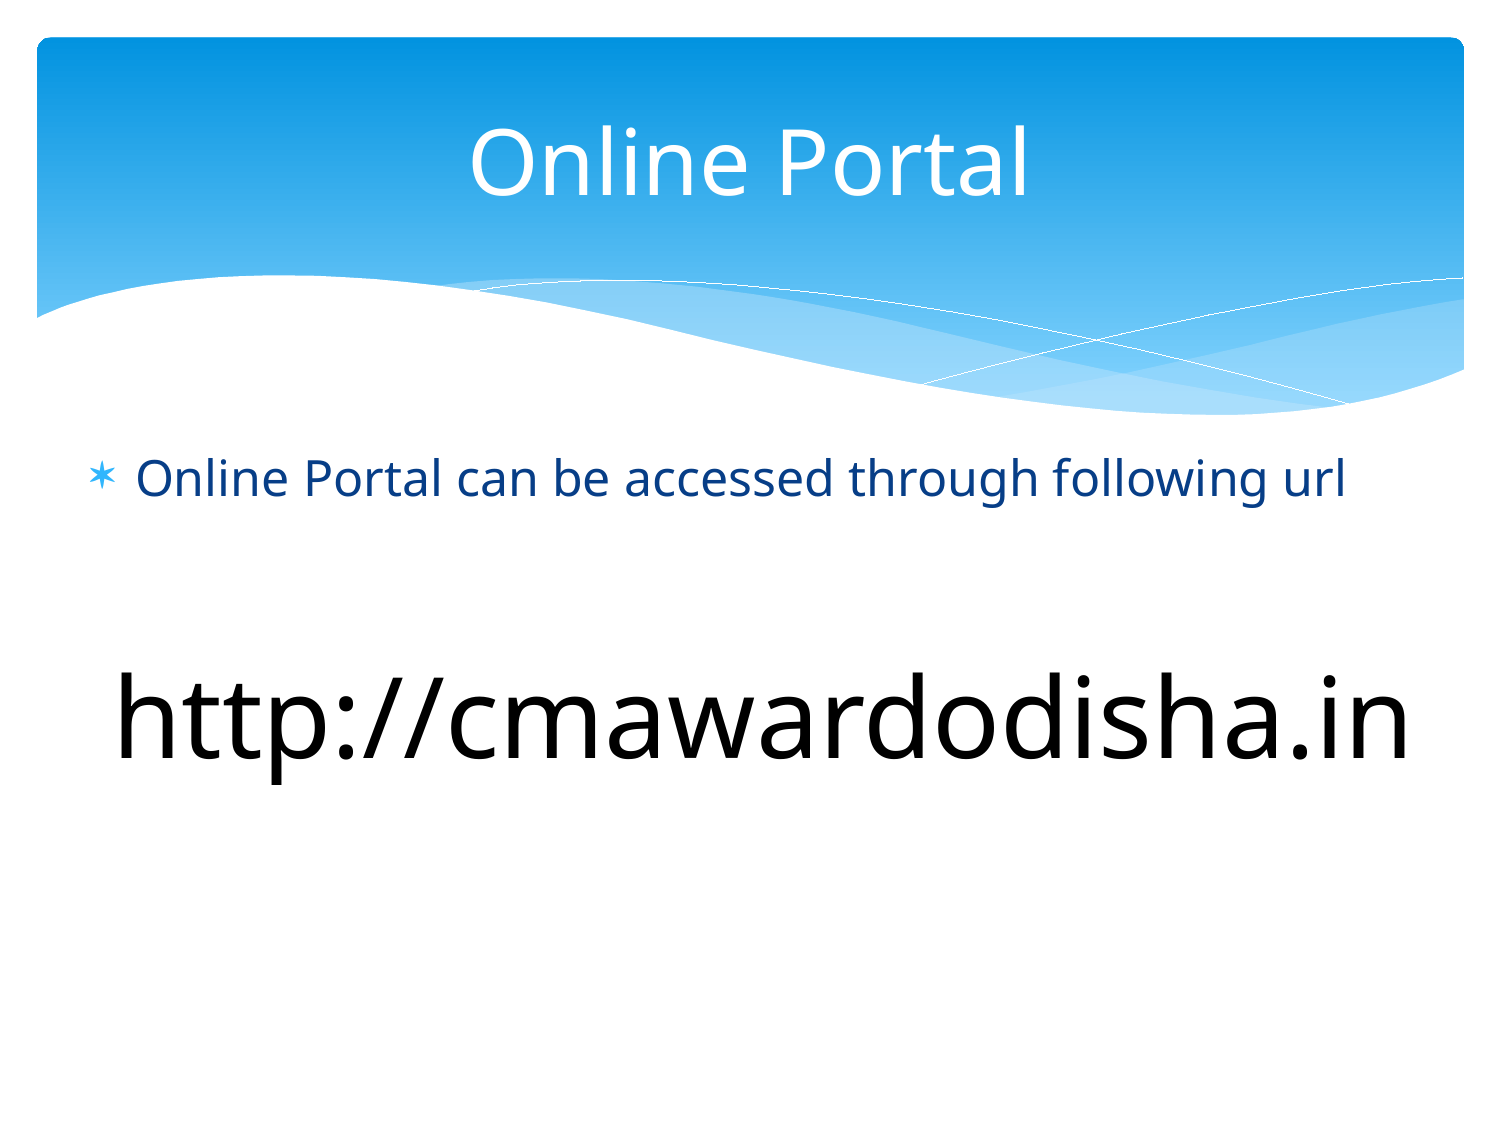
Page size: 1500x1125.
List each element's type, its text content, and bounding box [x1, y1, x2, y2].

list Online Portal can be accessed through following url [75, 438, 1450, 1005]
text_box http://cmawardodisha.in [97, 638, 1430, 789]
title Online Portal [75, 55, 1425, 261]
